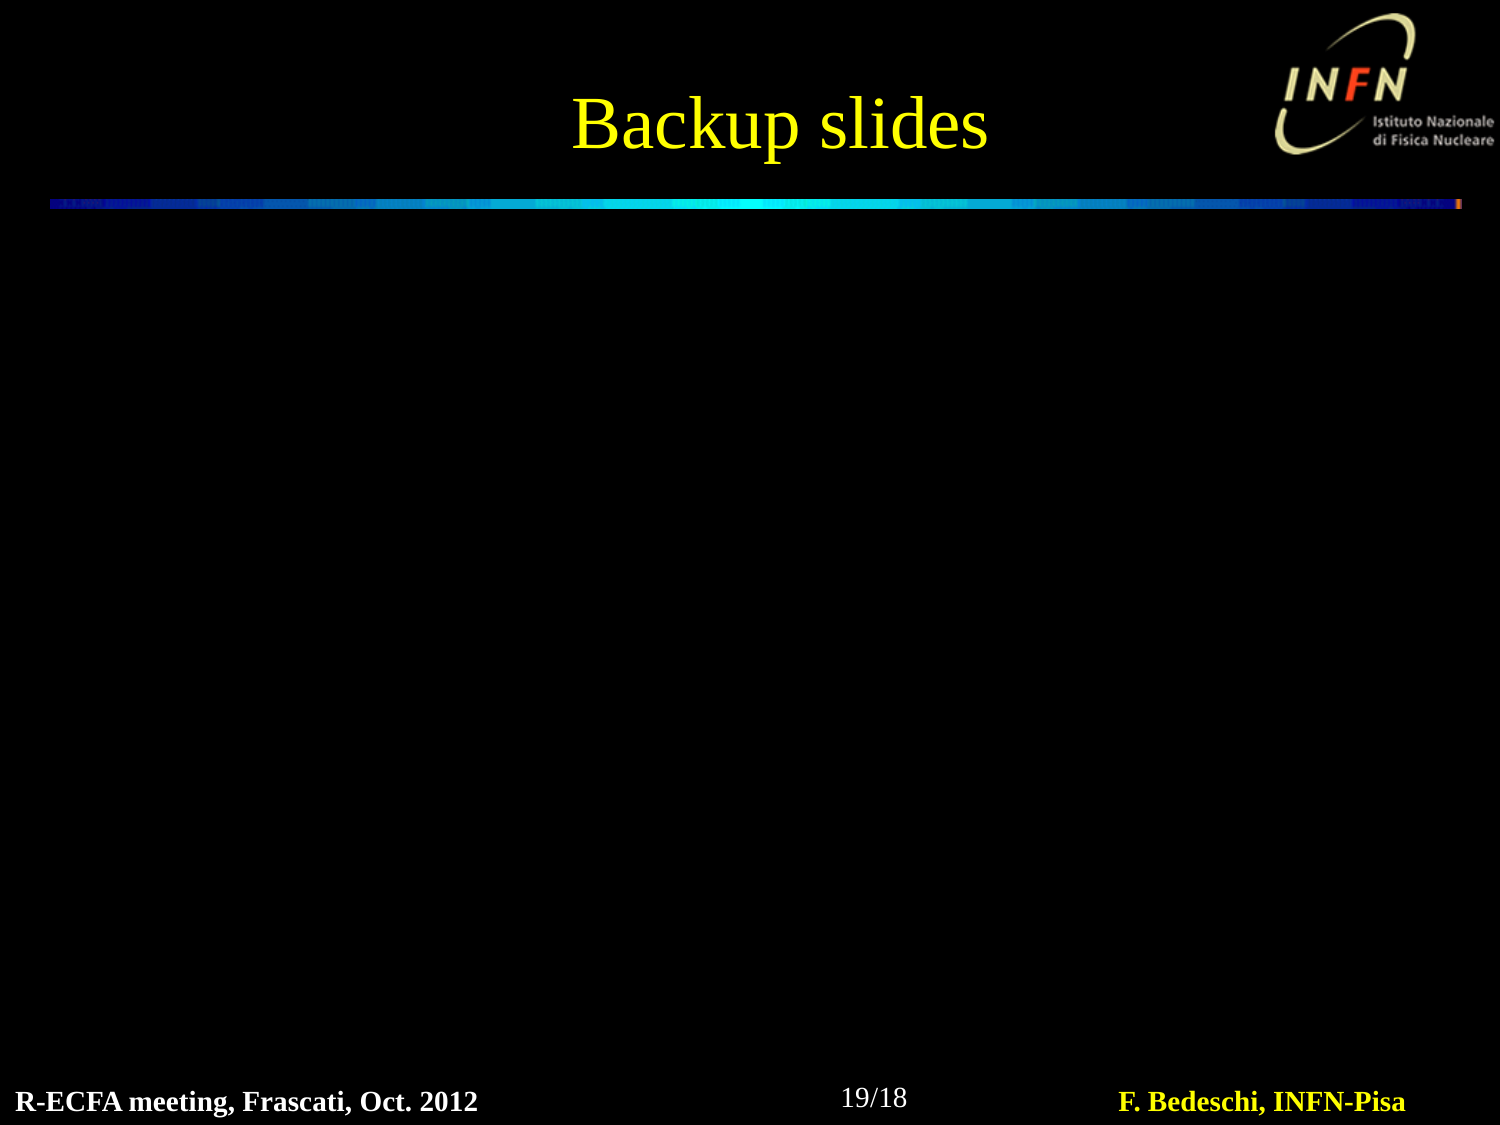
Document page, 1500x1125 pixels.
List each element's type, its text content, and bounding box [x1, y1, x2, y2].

picture [1271, 0, 1500, 172]
slide_number 19/18 [785, 1070, 923, 1125]
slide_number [0, 1074, 717, 1125]
picture [536, 199, 584, 209]
picture [918, 199, 967, 209]
picture [50, 199, 376, 209]
picture [1127, 199, 1462, 209]
picture [587, 199, 914, 209]
footer F. Bedeschi, INFN-Pisa [1025, 1074, 1500, 1125]
title Backup slides [249, 62, 1313, 175]
